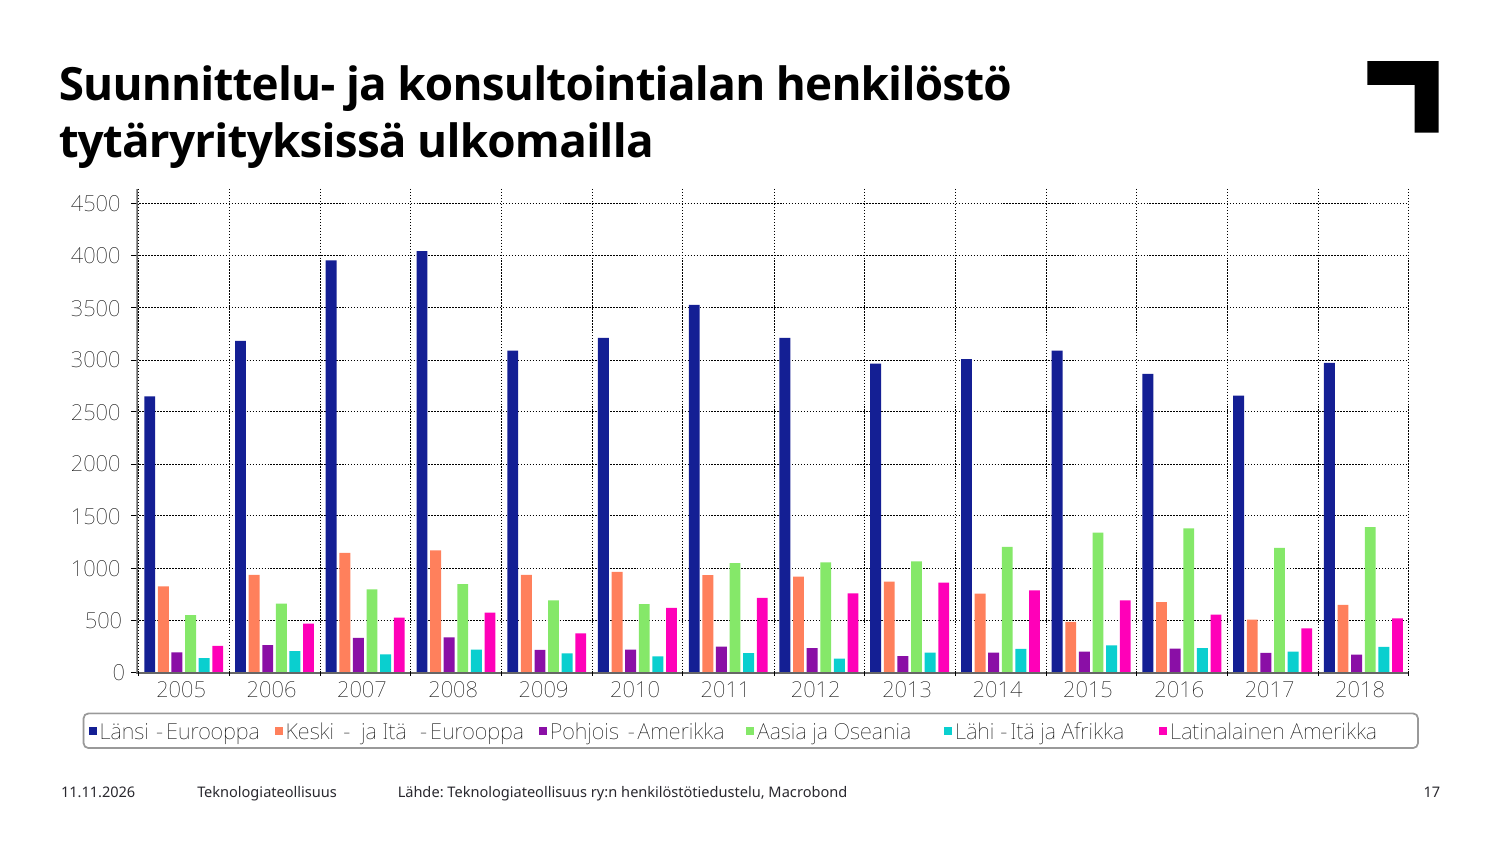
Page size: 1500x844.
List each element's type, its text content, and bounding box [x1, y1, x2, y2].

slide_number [46, 775, 182, 803]
list Suunnittelu- ja konsultointialan henkilöstö tytäryrityksissä ulkomailla [41, 46, 1353, 153]
slide_number 17 [1313, 775, 1456, 803]
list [62, 180, 1439, 763]
list Lähde: Teknologiateollisuus ry:n henkilöstötiedustelu, Macrobond [382, 775, 939, 803]
footer Teknologiateollisuus [182, 775, 382, 803]
